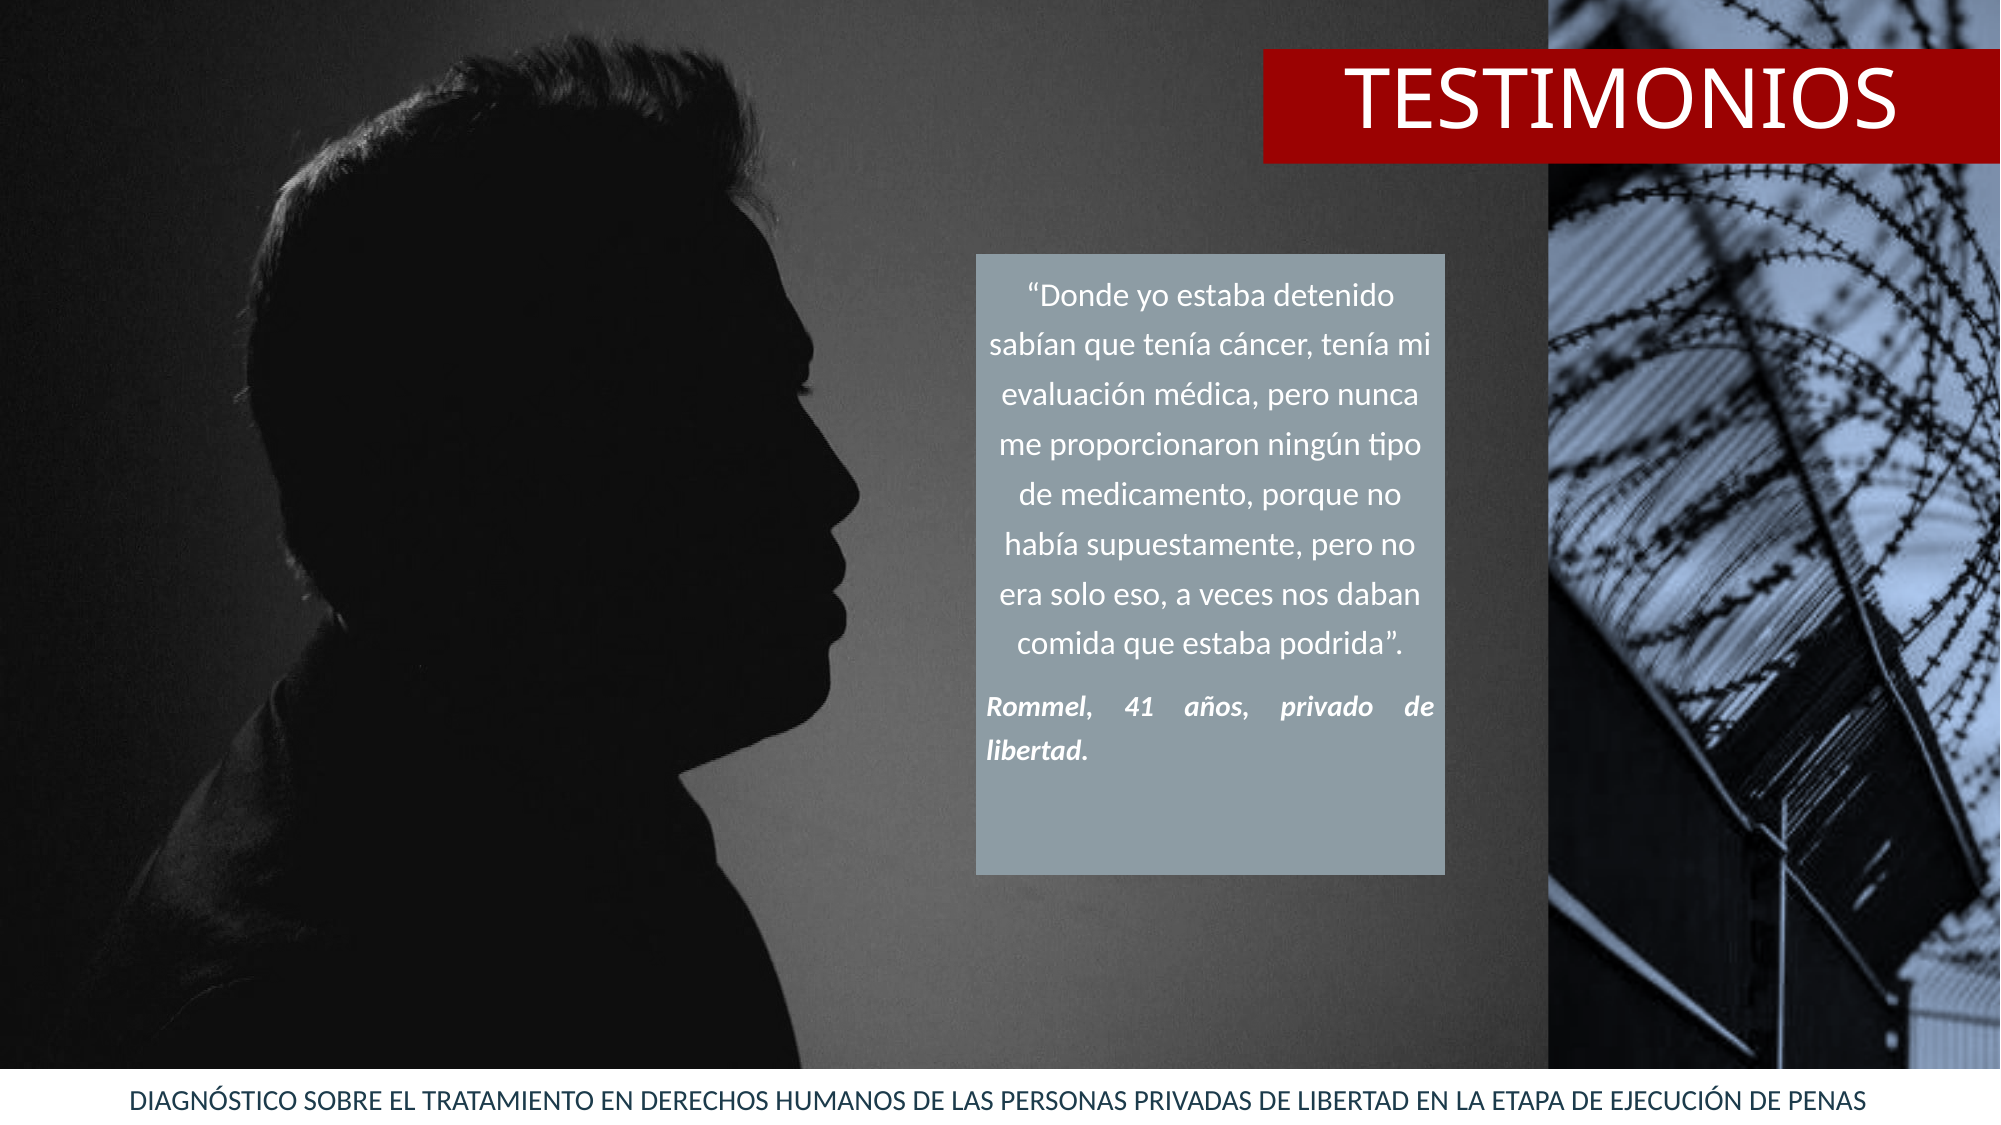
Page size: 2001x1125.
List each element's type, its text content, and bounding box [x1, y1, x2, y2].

picture [0, 0, 2000, 1069]
text_box DIAGNÓSTICO SOBRE EL TRATAMIENTO EN DERECHOS HUMANOS DE LAS PERSONAS PRIVADAS DE LIBERTAD EN LA ETAPA DE EJECUCIÓN DE PENAS [0, 1073, 2000, 1124]
